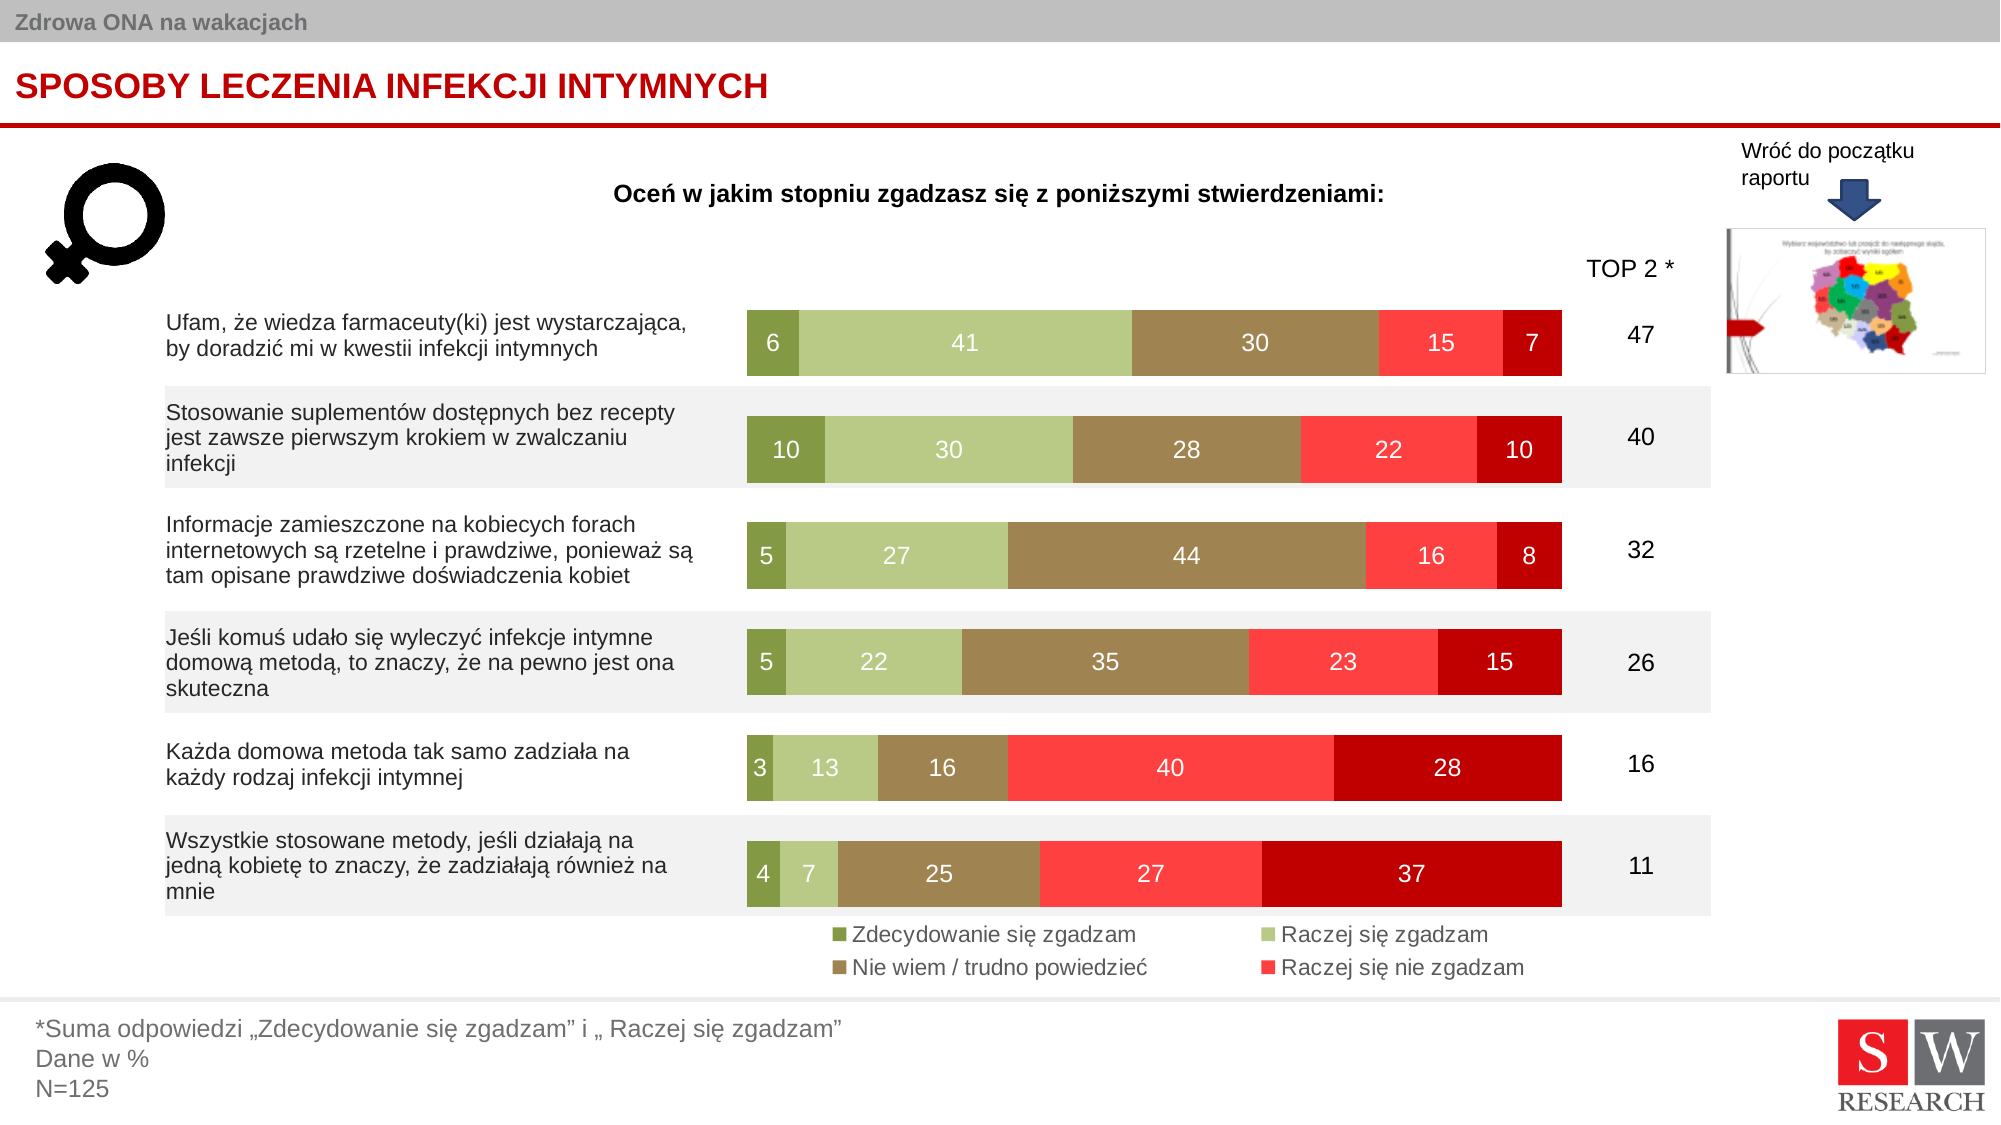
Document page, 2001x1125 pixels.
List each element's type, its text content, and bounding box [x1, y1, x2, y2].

text_box Oceń w jakim stopniu zgadzasz się z poniższymi stwierdzeniami: [289, 169, 1711, 215]
text_box [1827, 179, 1882, 222]
picture [1727, 229, 1985, 373]
table_cell Każda domowa metoda tak samo zadziała na każdy rodzaj infekcji intymnej [165, 713, 259, 815]
table_cell Wszystkie stosowane metody, jeśli działają na jedną kobietę to znaczy, że zadziałają również na mnie [165, 815, 259, 916]
picture [44, 163, 166, 284]
table_cell 40 [1612, 386, 1711, 488]
title SPOSOBY LECZENIA INFEKCJI INTYMNYCH [0, 42, 2000, 126]
table_cell 26 [1612, 611, 1711, 713]
picture [1823, 1005, 1999, 1124]
text_box TOP 2 * [1612, 245, 1702, 290]
table_cell 11 [1612, 815, 1711, 916]
table_header 47 [1612, 284, 1711, 386]
table_cell Stosowanie suplementów dostępnych bez recepty jest zawsze pierwszym krokiem w zwalczaniu infekcji [165, 386, 259, 488]
table_cell 16 [1612, 713, 1711, 815]
text_box Wróć do początku raportu [1726, 129, 1986, 197]
table_cell 32 [1612, 488, 1711, 611]
chart [264, 196, 1607, 1005]
table_cell Jeśli komuś udało się wyleczyć infekcje intymne domową metodą, to znaczy, że na pewno jest ona skuteczna [165, 611, 259, 713]
table_cell Informacje zamieszczone na kobiecych forach internetowych są rzetelne i prawdziwe, ponieważ są tam opisane prawdziwe doświadczenia kobiet [165, 488, 259, 611]
text_box *Suma odpowiedzi „Zdecydowanie się zgadzam” i „ Raczej się zgadzam” Dane w % N=125 [20, 1004, 1470, 1110]
table_header Ufam, że wiedza farmaceuty(ki) jest wystarczająca, by doradzić mi w kwestii infekcji intymnych [165, 284, 259, 386]
